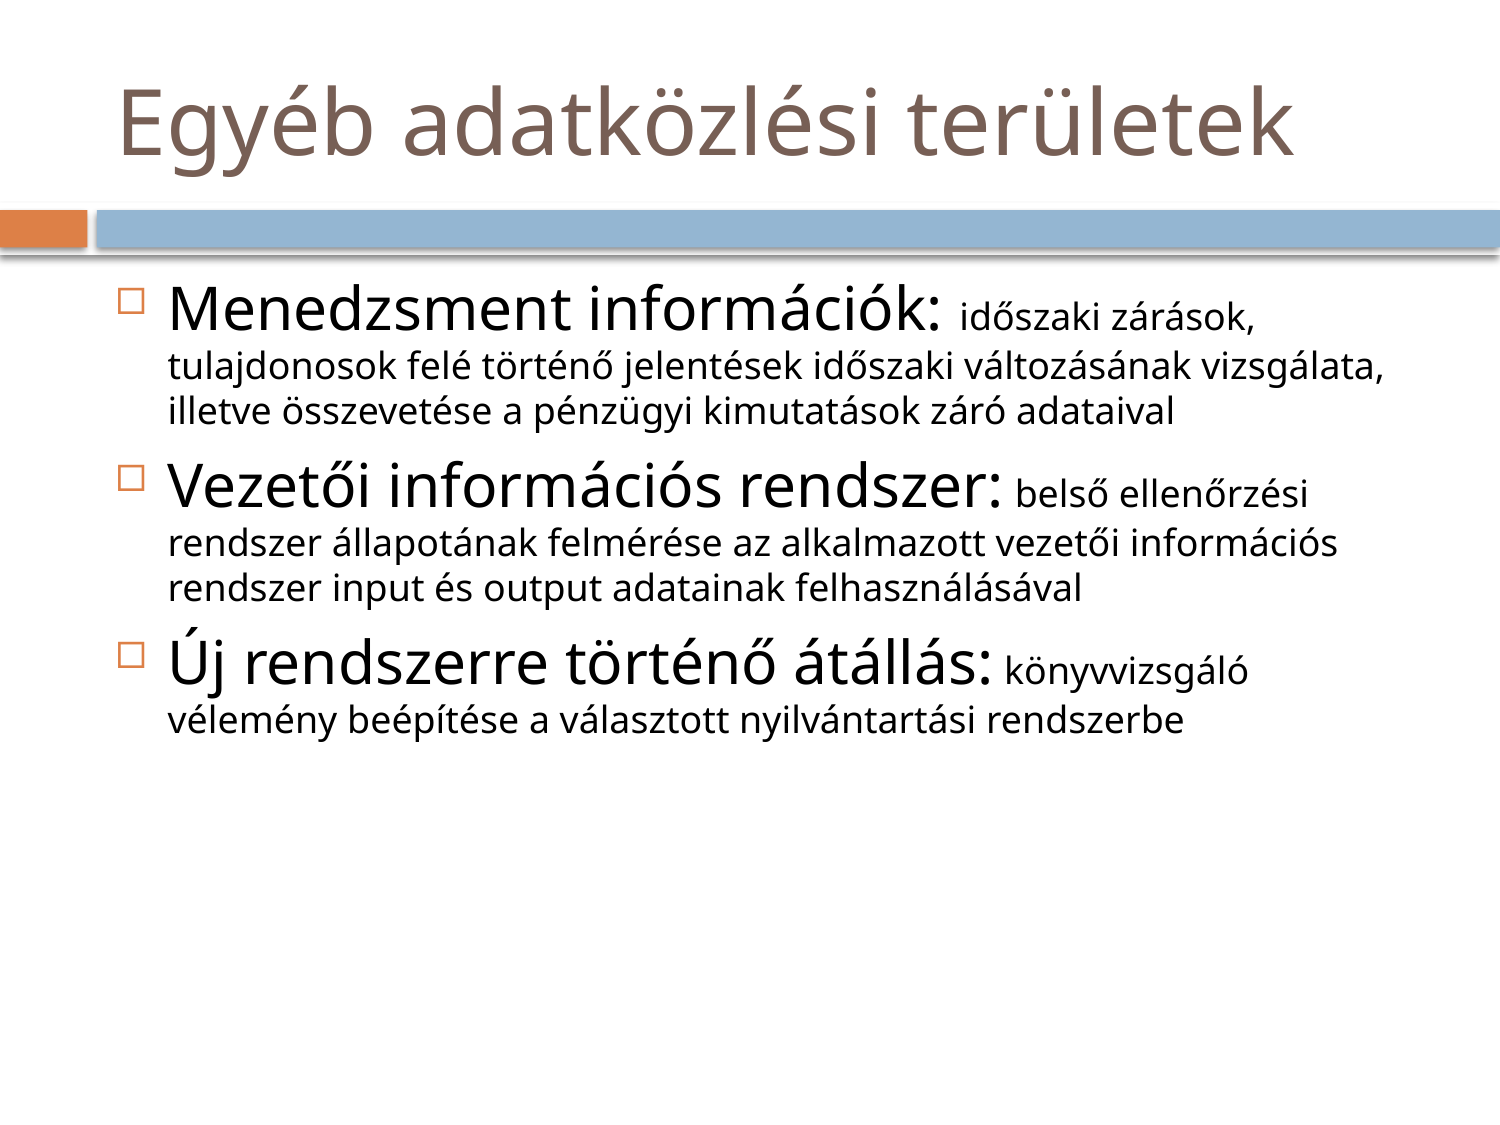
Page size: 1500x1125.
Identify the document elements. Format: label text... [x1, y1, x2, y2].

list Menedzsment információk: időszaki zárások, tulajdonosok felé történő jelentések időszaki változásának vizsgálata, illetve összevetése a pénzügyi kimutatások záró adataival Vezetői információs rendszer: belső ellenőrzési rendszer állapotának felmérése az alkalmazott vezetői információs rendszer input és output adatainak felhasználásával Új rendszerre történő átállás: könyvvizsgáló vélemény beépítése a választott nyilvántartási rendszerbe [100, 262, 1438, 1000]
title Egyéb adatközlési területek [100, 37, 1438, 200]
